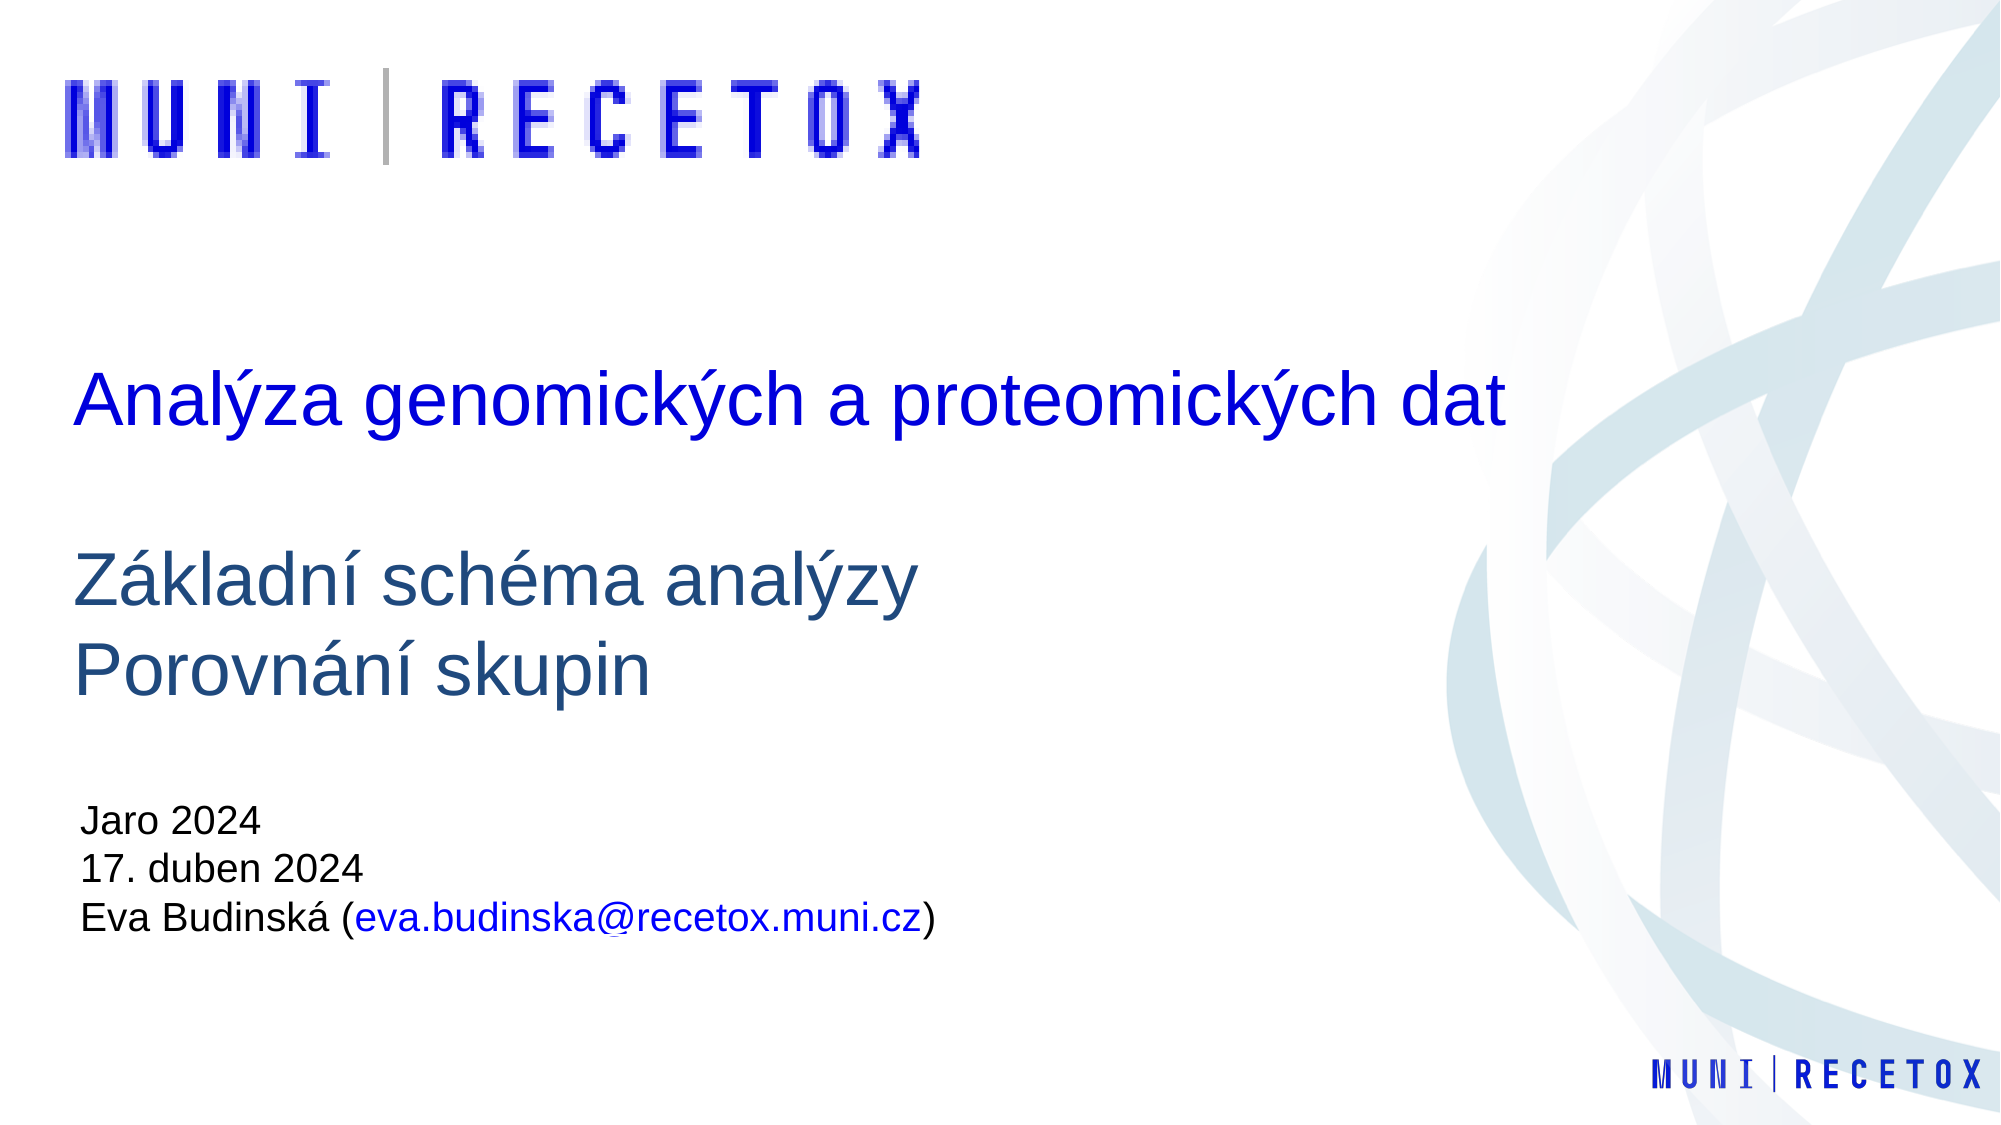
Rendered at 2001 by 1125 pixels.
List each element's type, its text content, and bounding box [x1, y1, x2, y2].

text_box Jaro 2024 17. duben 2024 Eva Budinská (eva.budinska@recetox.muni.cz) [79, 793, 1621, 1071]
picture [1620, 1029, 2001, 1116]
text_box Analýza genomických a proteomických dat Základní schéma analýzy Porovnání skupin [73, 349, 1668, 672]
